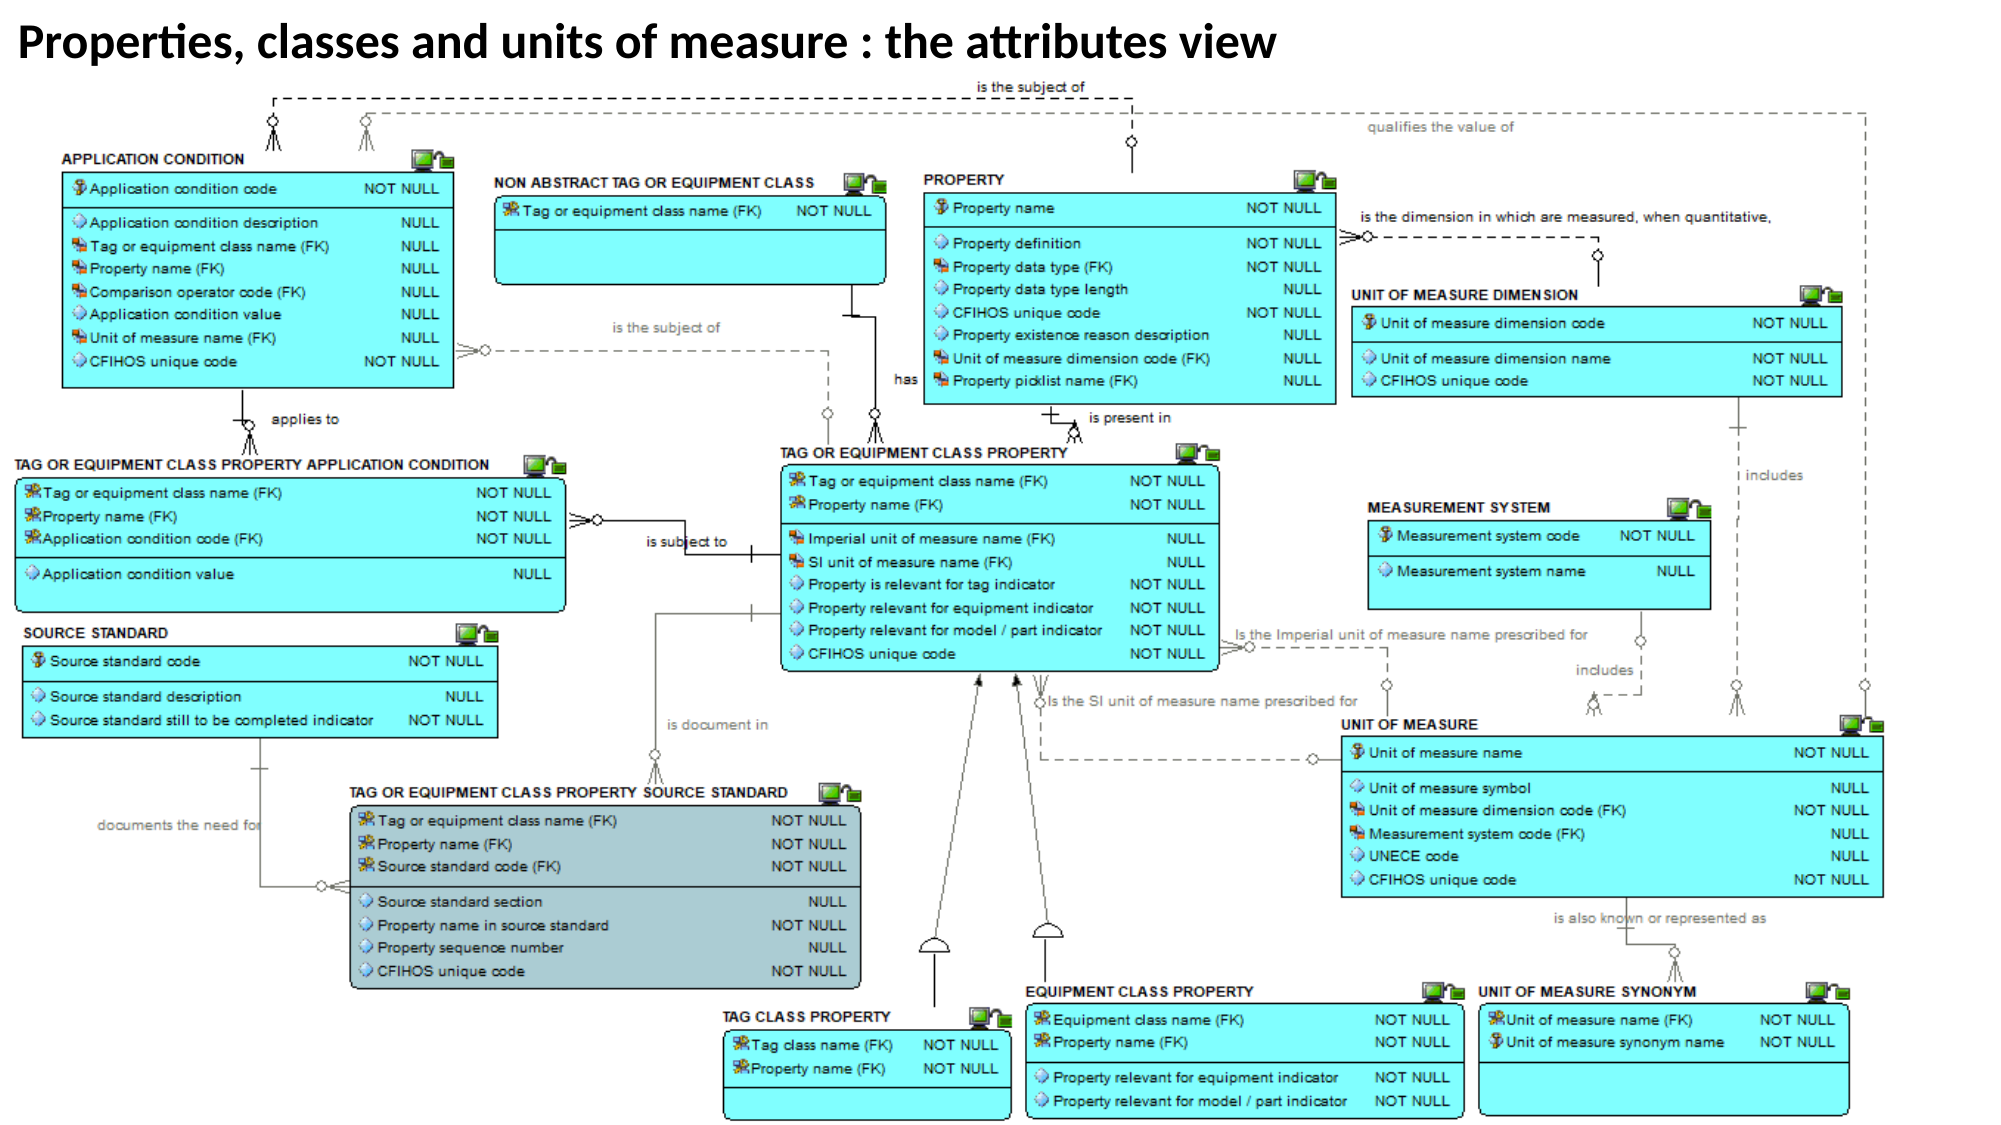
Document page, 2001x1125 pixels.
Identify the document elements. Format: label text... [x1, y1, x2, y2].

picture [0, 67, 1896, 1124]
text_box Properties, classes and units of measure : the attributes view [3, 1, 1294, 67]
